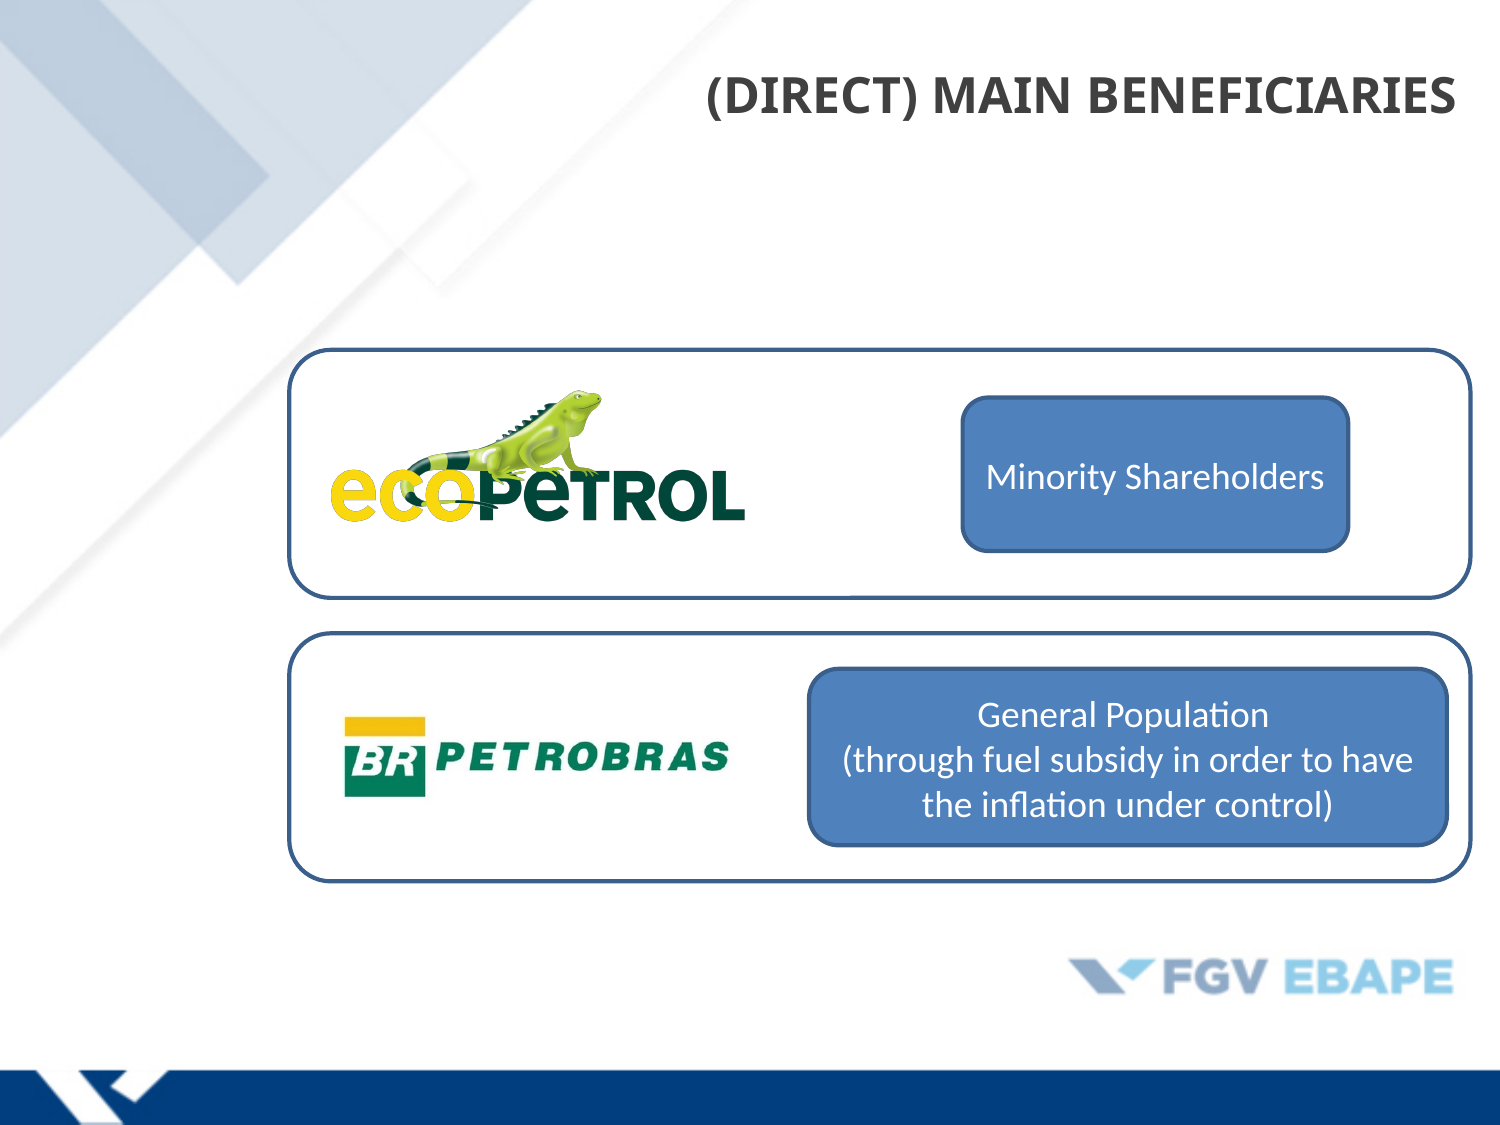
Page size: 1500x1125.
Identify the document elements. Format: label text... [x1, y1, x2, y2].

text_box [318, 631, 1473, 884]
picture [0, 0, 1500, 1125]
title (DIRECT) MAIN BENEFICIARIES [135, 0, 1486, 188]
text_box [287, 347, 1473, 600]
